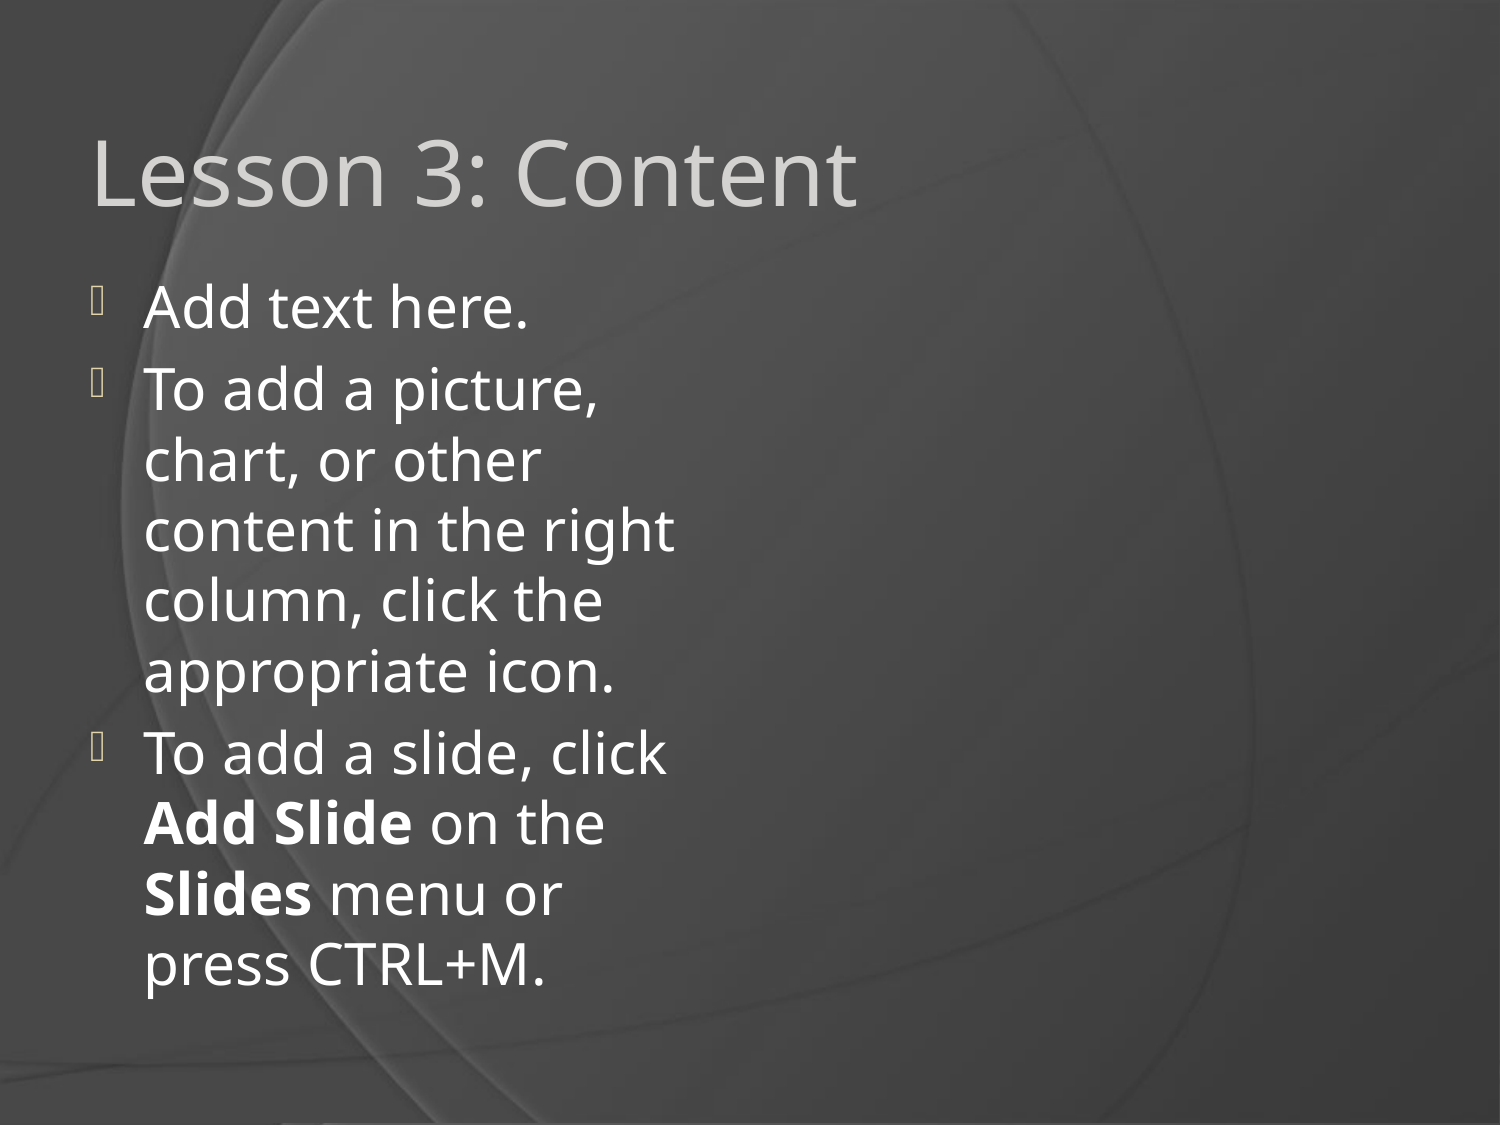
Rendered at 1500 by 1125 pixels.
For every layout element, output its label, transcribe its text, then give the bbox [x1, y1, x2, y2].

title Lesson 3: Content [75, 45, 1425, 233]
list Add text here. To add a picture, chart, or other content in the right column, click the appropriate icon. To add a slide, click Add Slide on the Slides menu or press CTRL+M. [75, 262, 738, 1005]
